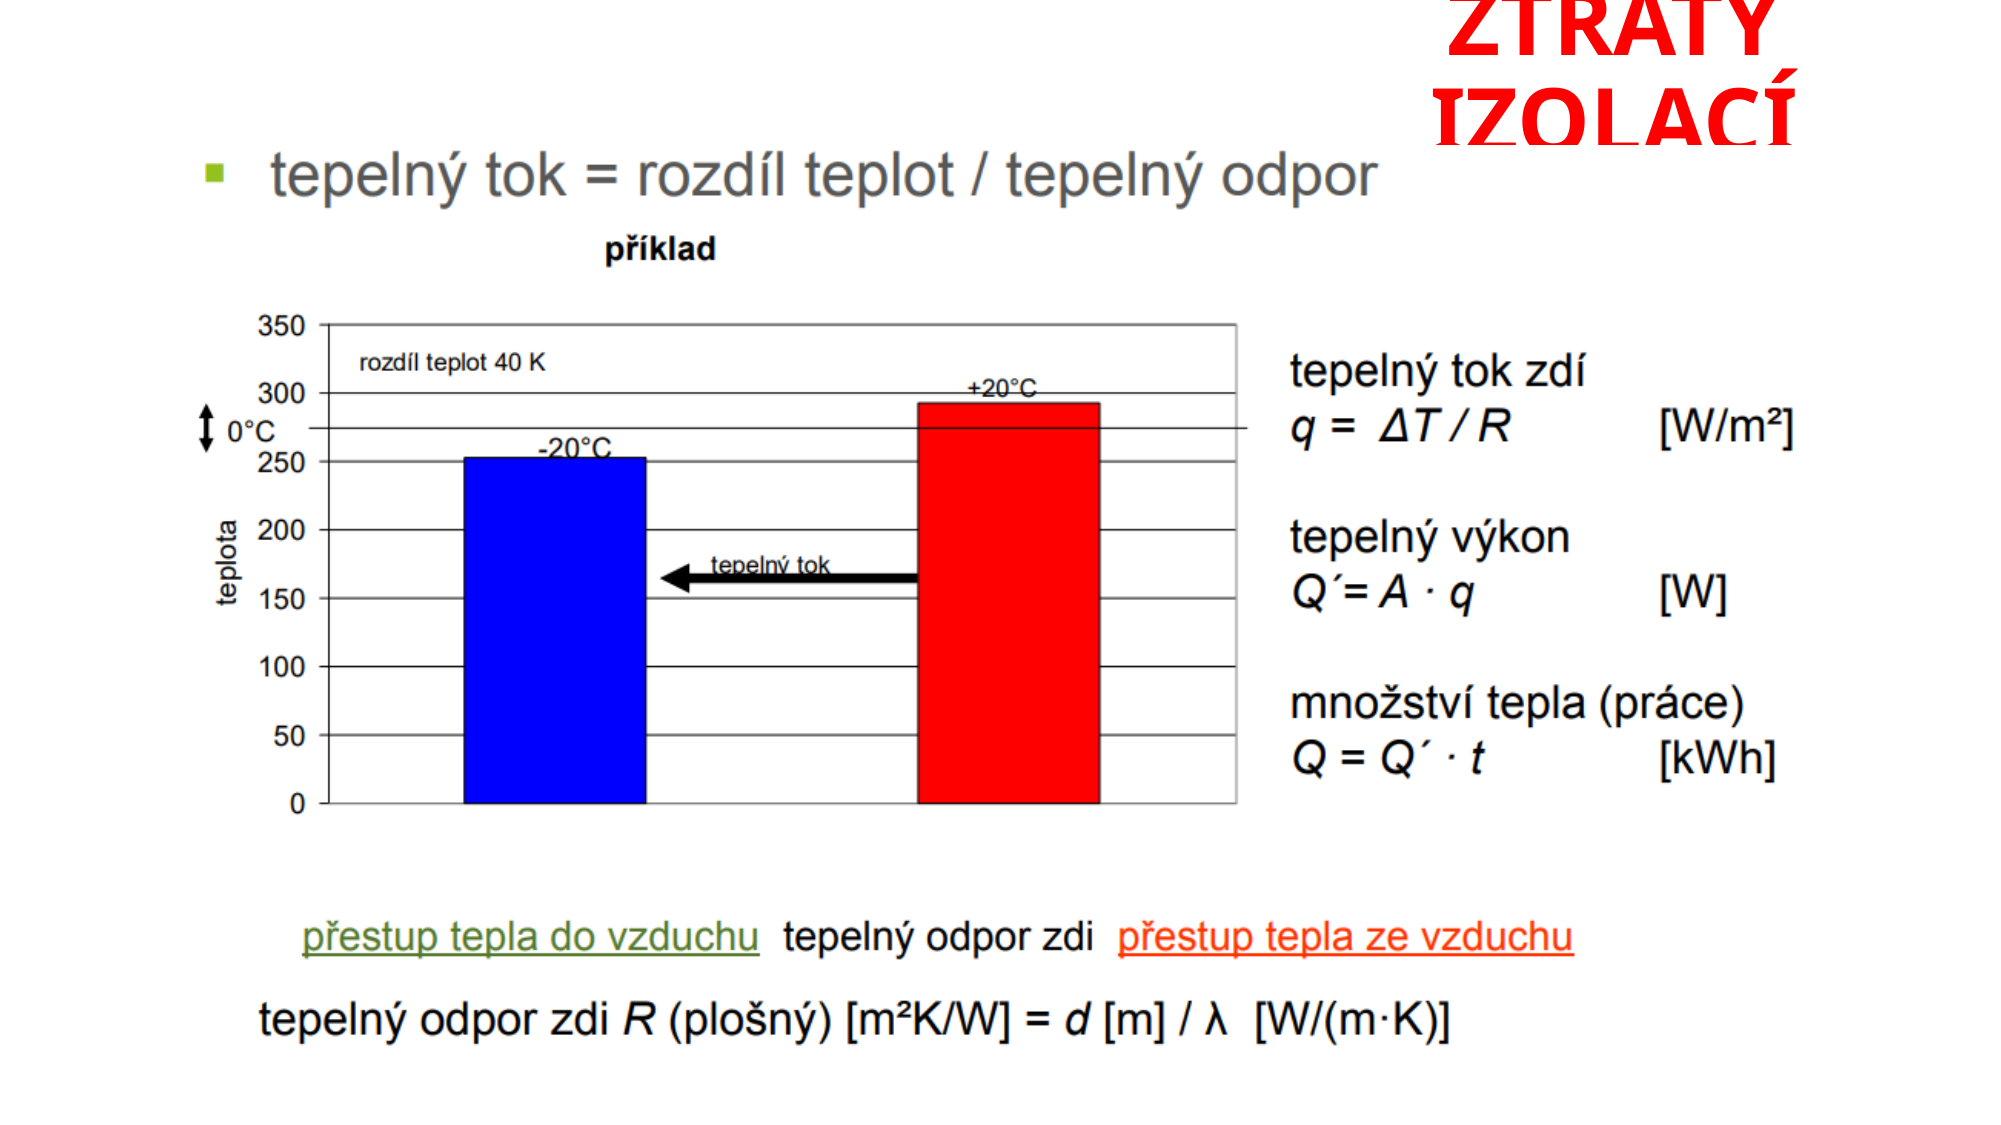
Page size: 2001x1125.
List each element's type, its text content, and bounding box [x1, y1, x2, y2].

title ZTRÁTY IZOLACÍ [1250, 16, 1979, 134]
picture [187, 144, 1813, 1061]
